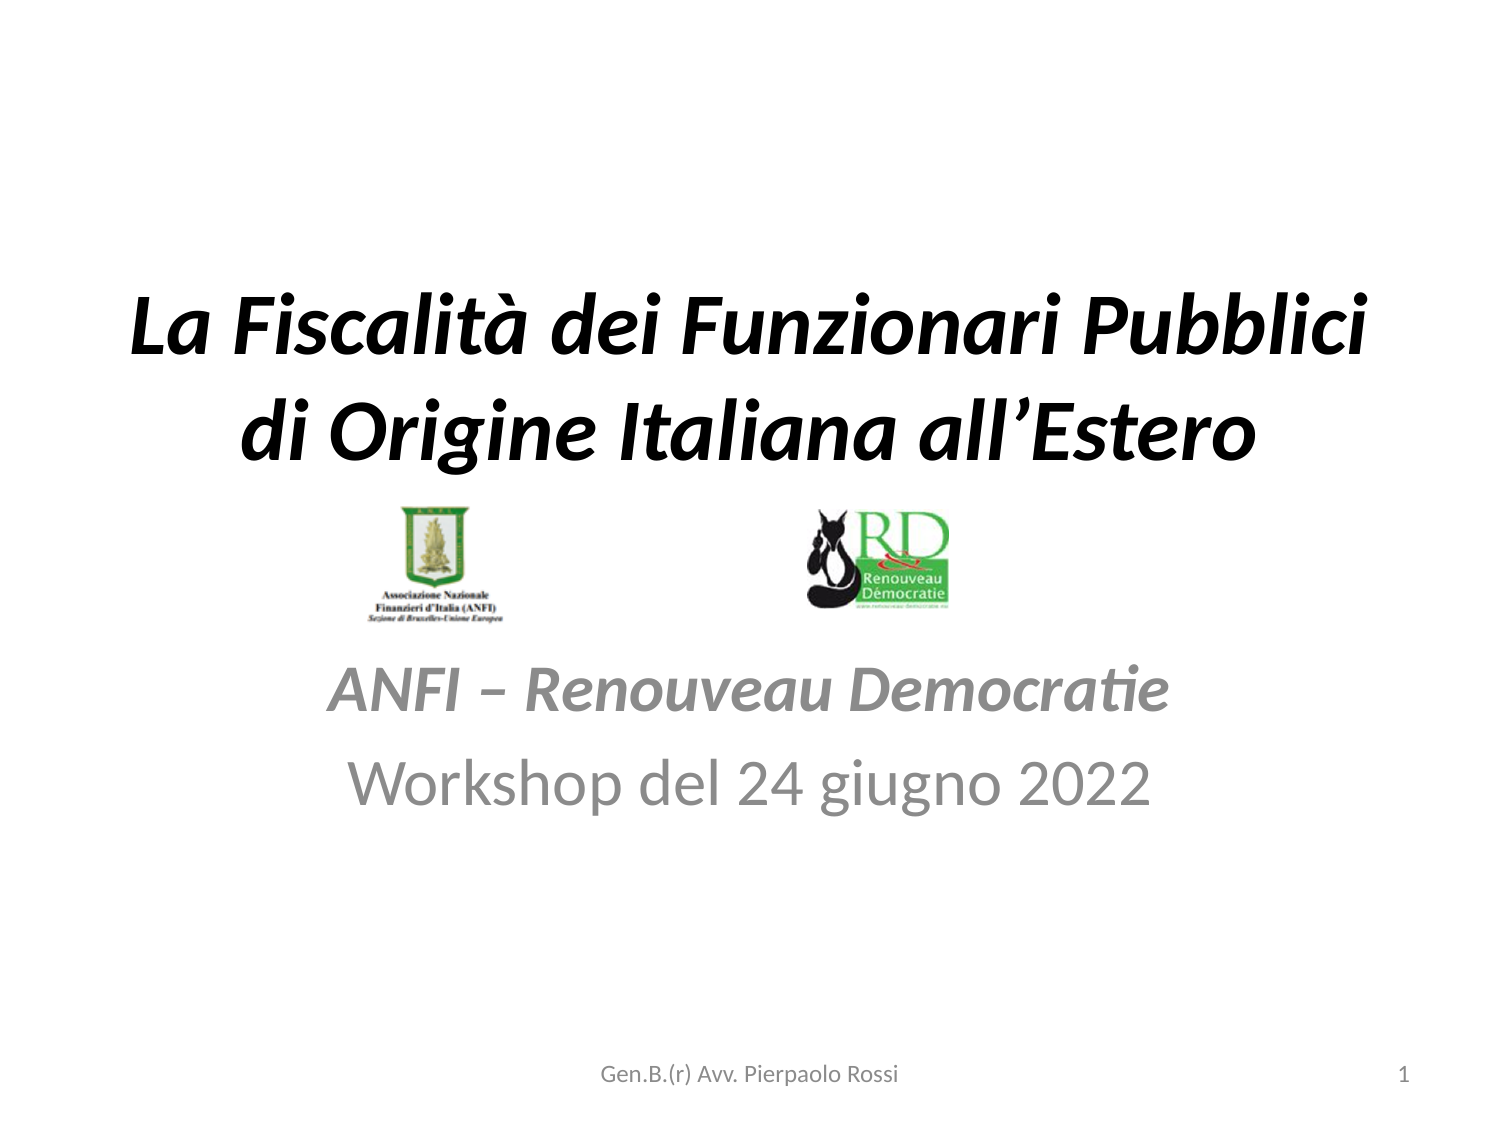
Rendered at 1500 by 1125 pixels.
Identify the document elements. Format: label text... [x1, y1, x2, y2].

slide_number 1 [1074, 1042, 1425, 1103]
picture [355, 491, 511, 634]
picture [807, 509, 950, 609]
subtitle ANFI – Renouveau Democratie Workshop del 24 giugno 2022 [225, 637, 1275, 925]
title La Fiscalità dei Funzionari Pubblici di Origine Italiana all’Estero [112, 251, 1388, 493]
footer Gen.B.(r) Avv. Pierpaolo Rossi [512, 1042, 988, 1103]
